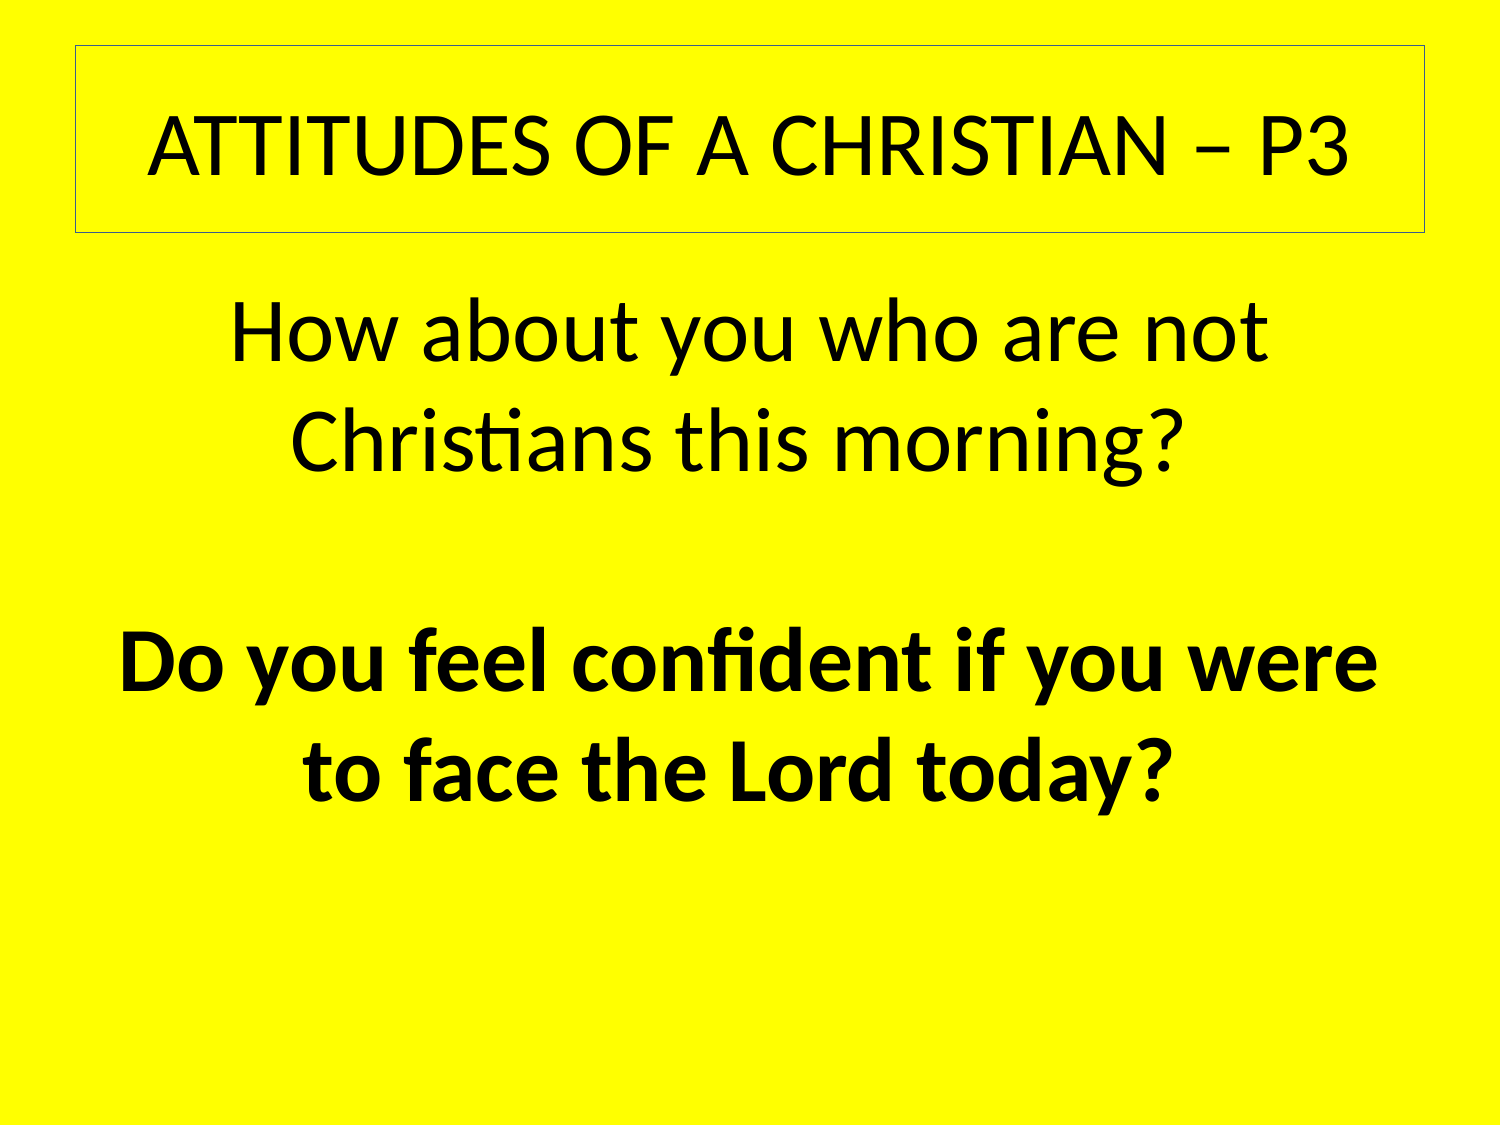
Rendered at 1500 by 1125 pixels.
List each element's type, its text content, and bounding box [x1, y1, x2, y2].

text_box How about you who are not Christians this morning? Do you feel confident if you were to face the Lord today? [74, 262, 1425, 827]
title ATTITUDES OF A CHRISTIAN – P3 [75, 45, 1425, 233]
